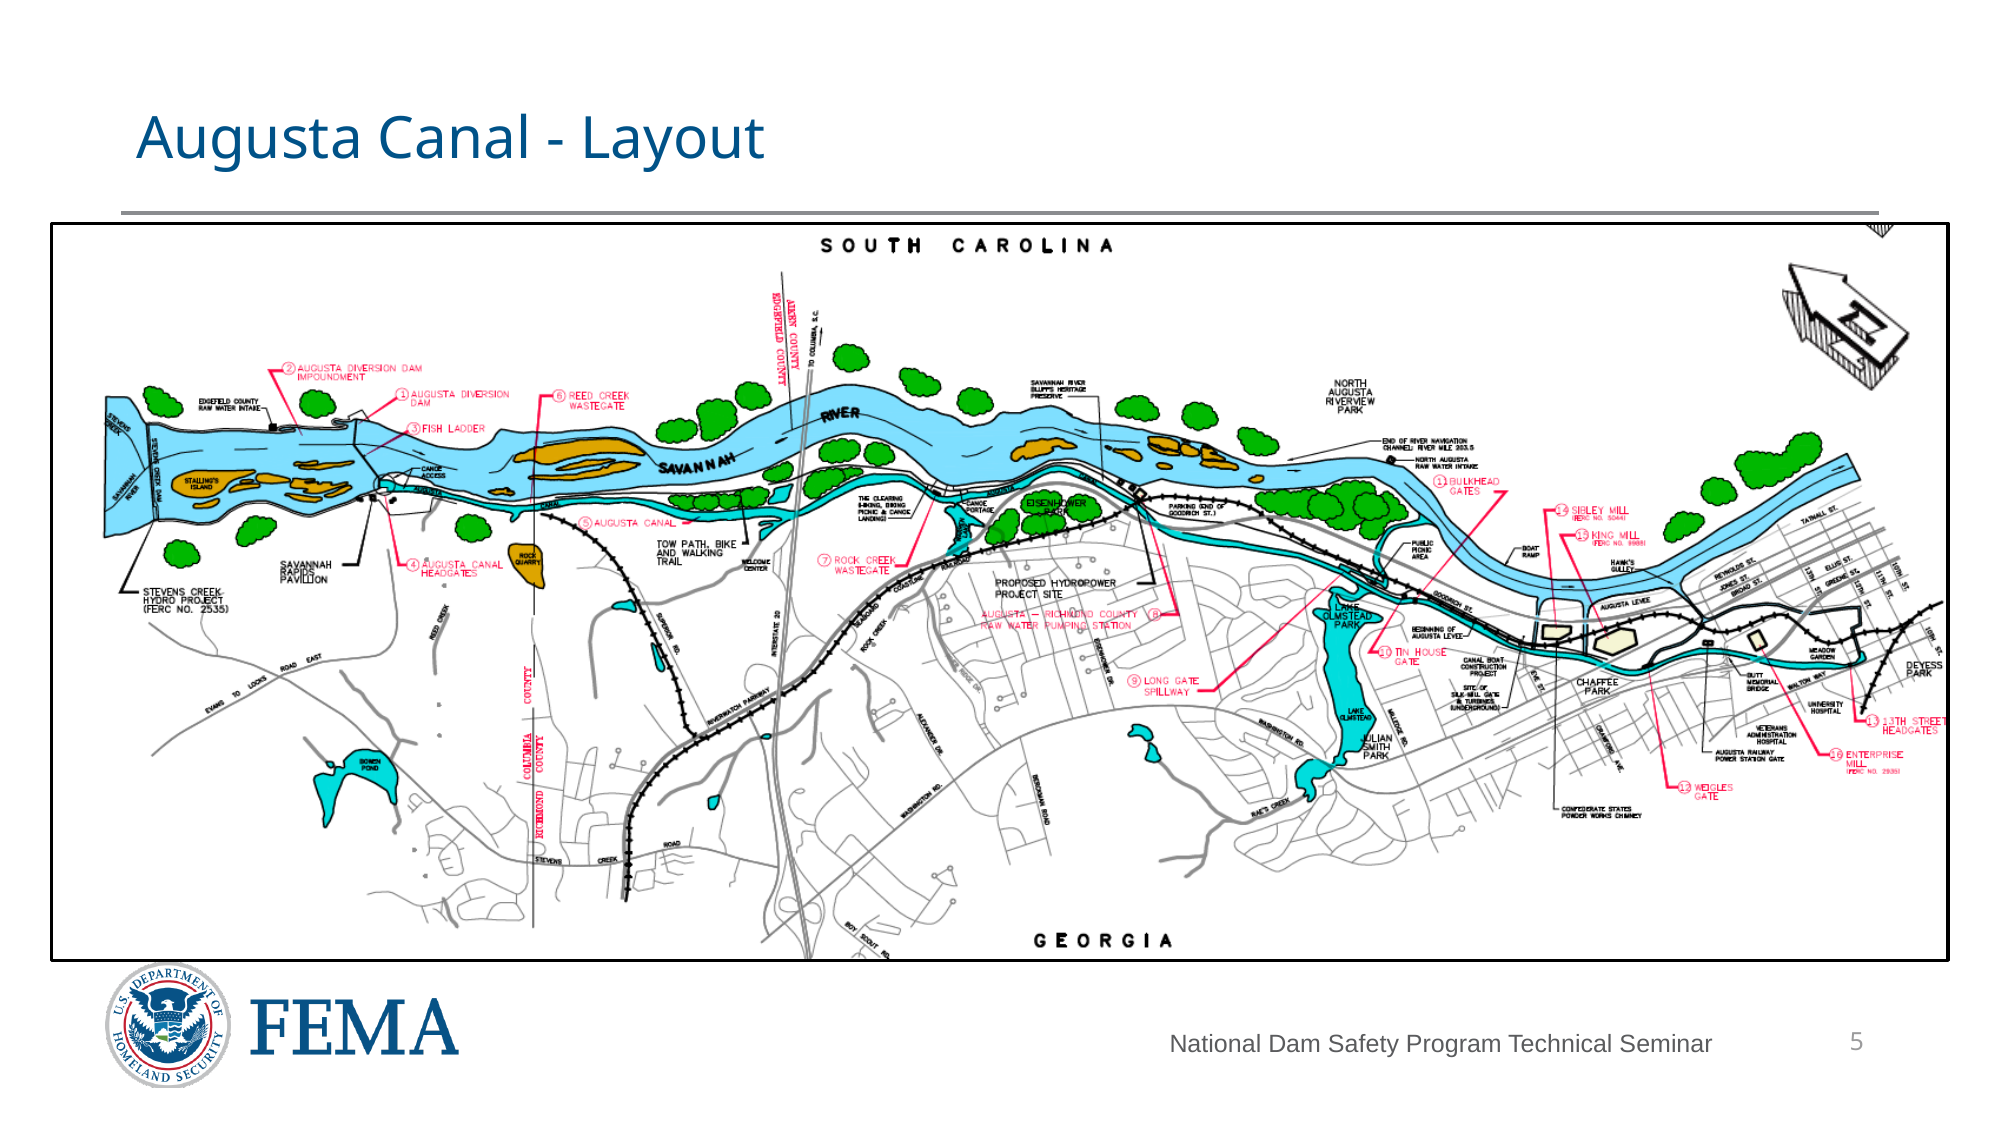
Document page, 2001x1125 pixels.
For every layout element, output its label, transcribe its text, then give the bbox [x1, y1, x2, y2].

title Augusta Canal - Layout [121, 74, 1879, 197]
slide_number 5 [1728, 1012, 1879, 1073]
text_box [52, 224, 1947, 960]
